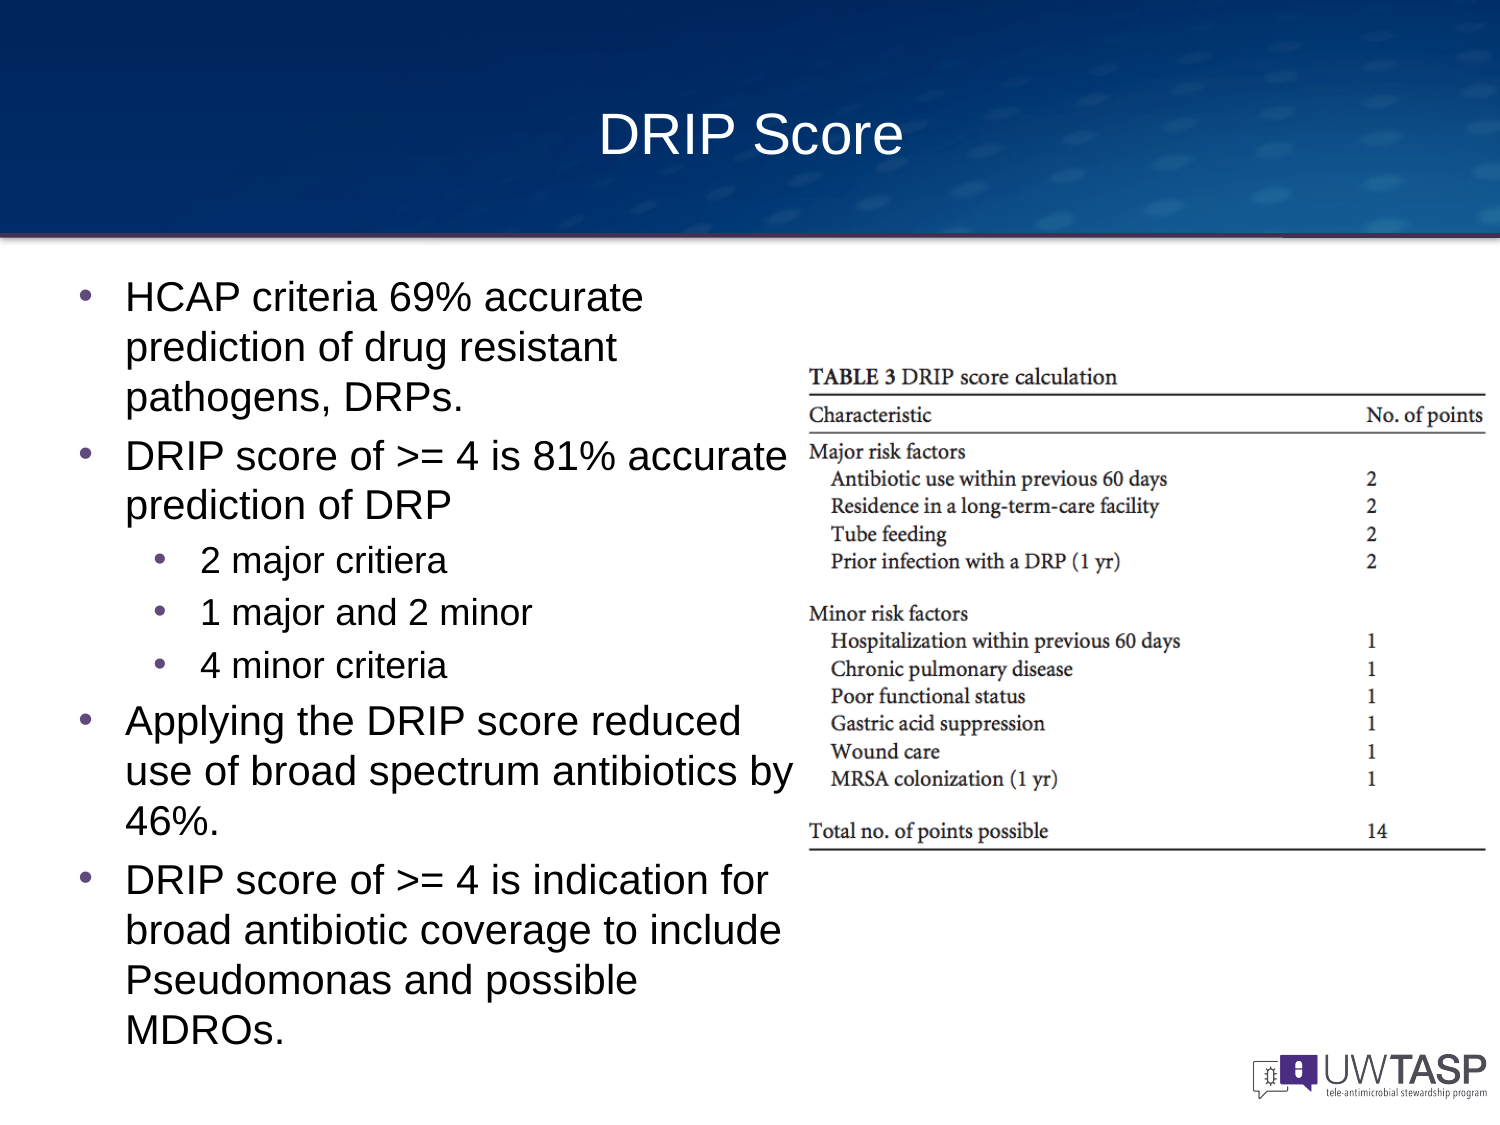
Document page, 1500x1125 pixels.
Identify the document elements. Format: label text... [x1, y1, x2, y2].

picture [0, 0, 1500, 233]
picture [1249, 1039, 1490, 1112]
picture [806, 351, 1500, 882]
title DRIP Score [53, 50, 1450, 213]
list HCAP criteria 69% accurate prediction of drug resistant pathogens, DRPs. DRIP score of >= 4 is 81% accurate prediction of DRP 2 major critiera 1 major and 2 minor 4 minor criteria Applying the DRIP score reduced use of broad spectrum antibiotics by 46%. DRIP score of >= 4 is indication for broad antibiotic coverage to include Pseudomonas and possible MDROs. [63, 262, 809, 1005]
